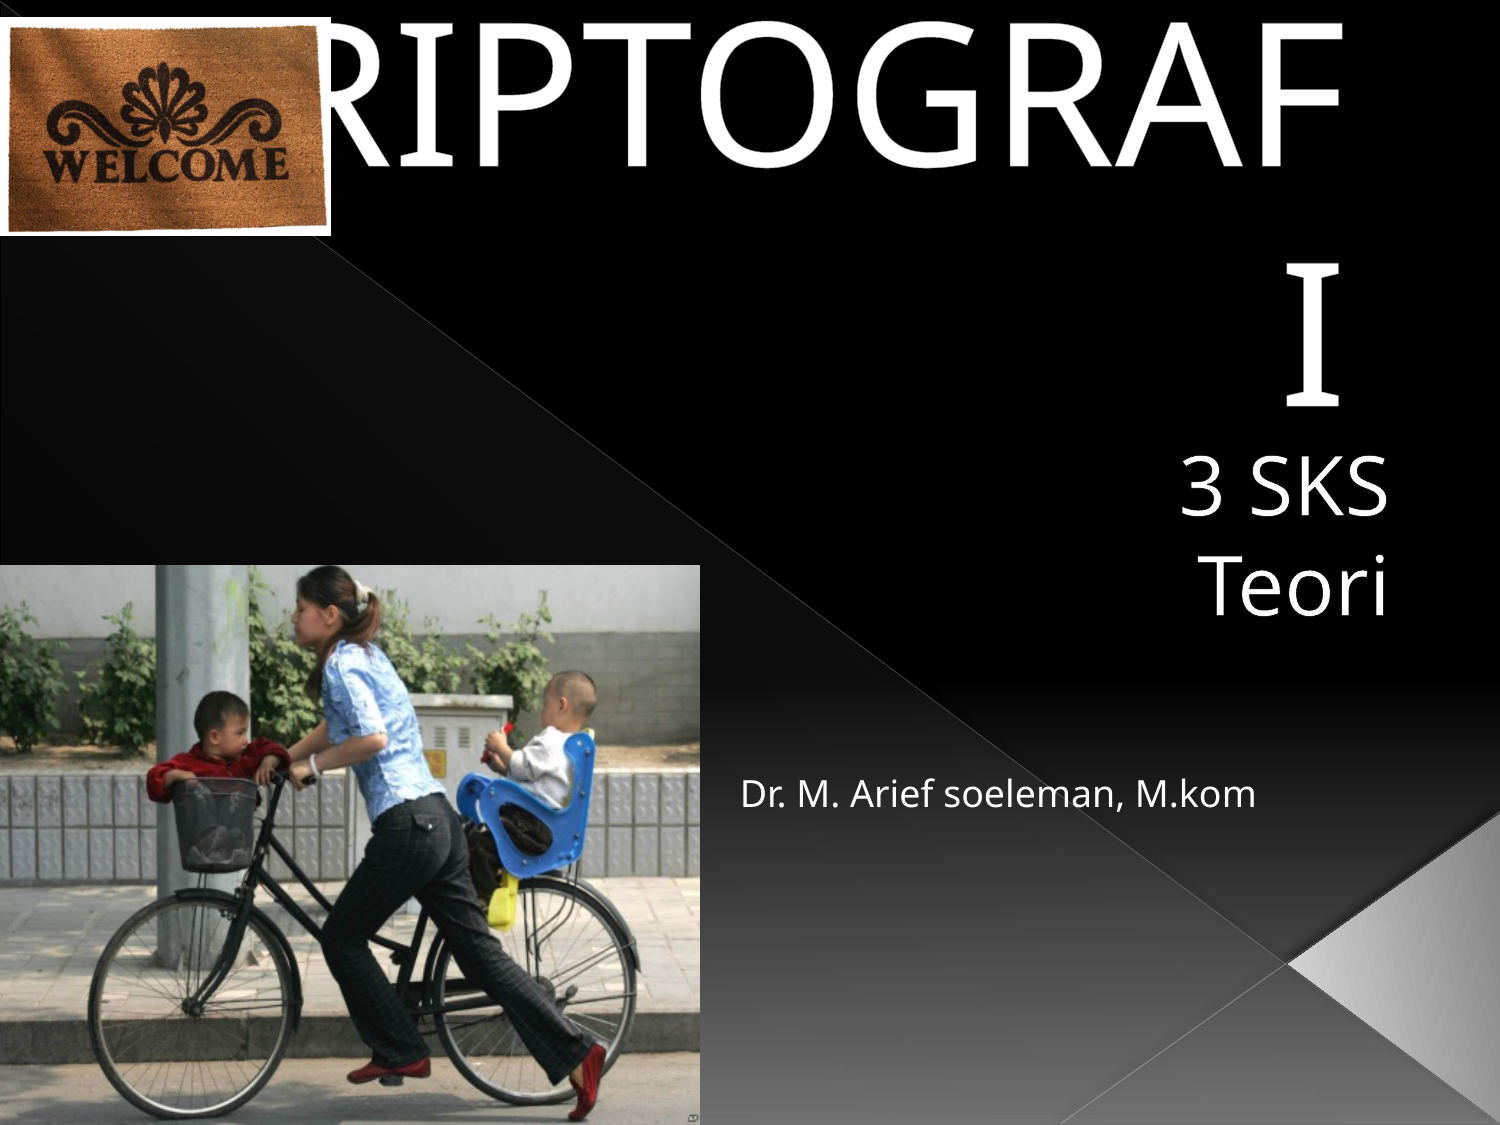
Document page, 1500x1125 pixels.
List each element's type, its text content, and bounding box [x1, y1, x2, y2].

title KRIPTOGRAFI [38, 284, 1362, 454]
picture [0, 565, 701, 1125]
text_box Dr. M. Arief soeleman, M.kom [725, 762, 1425, 823]
subtitle 3 SKS Teori [88, 425, 1412, 657]
picture [0, 17, 332, 236]
